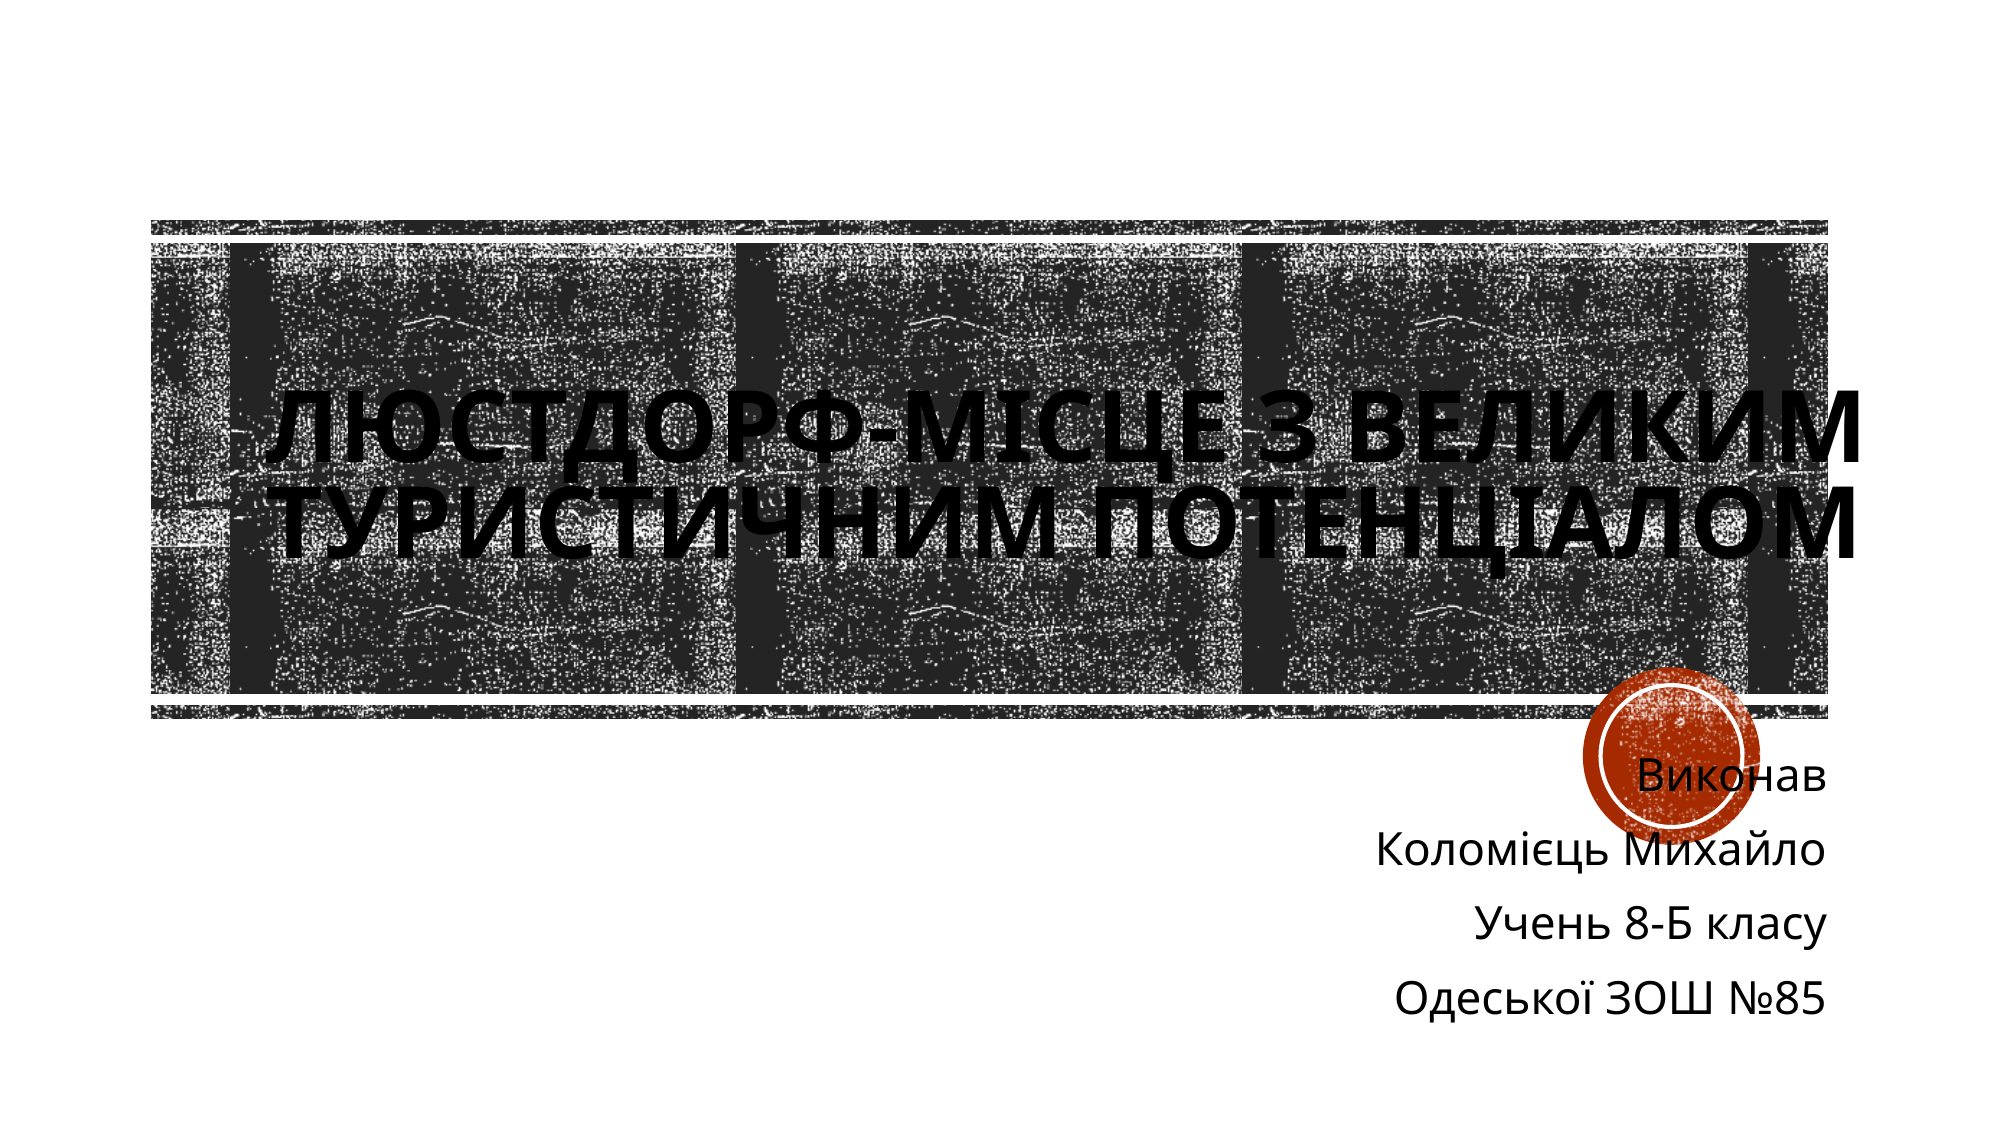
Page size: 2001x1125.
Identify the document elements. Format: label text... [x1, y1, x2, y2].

title Люстдорф-місце З великим Туристичним потенціалом [250, 23, 1886, 940]
subtitle Виконав Коломієць Михайло Учень 8-Б класу Одеської ЗОШ №85 [547, 940, 1842, 1058]
